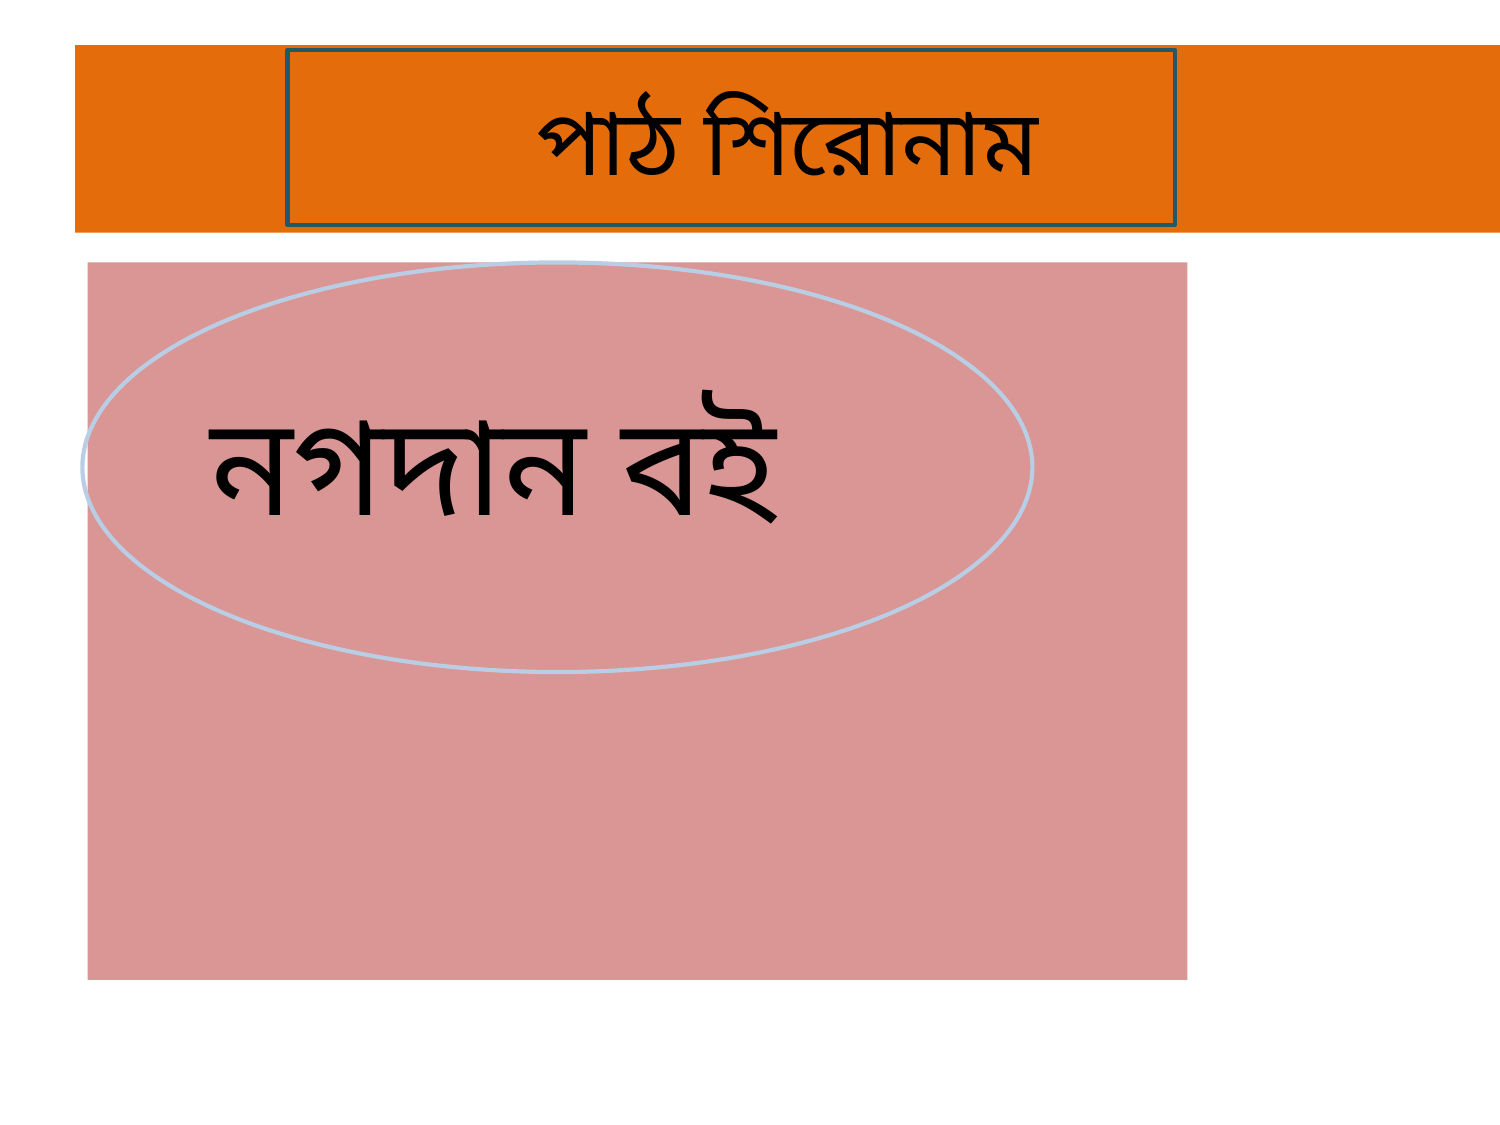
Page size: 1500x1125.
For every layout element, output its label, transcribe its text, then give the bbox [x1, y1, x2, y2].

list নগদান বই [87, 262, 1188, 980]
title পাঠ শিরোনাম [75, 45, 1500, 233]
text_box [285, 48, 1177, 227]
text_box [80, 260, 1035, 675]
